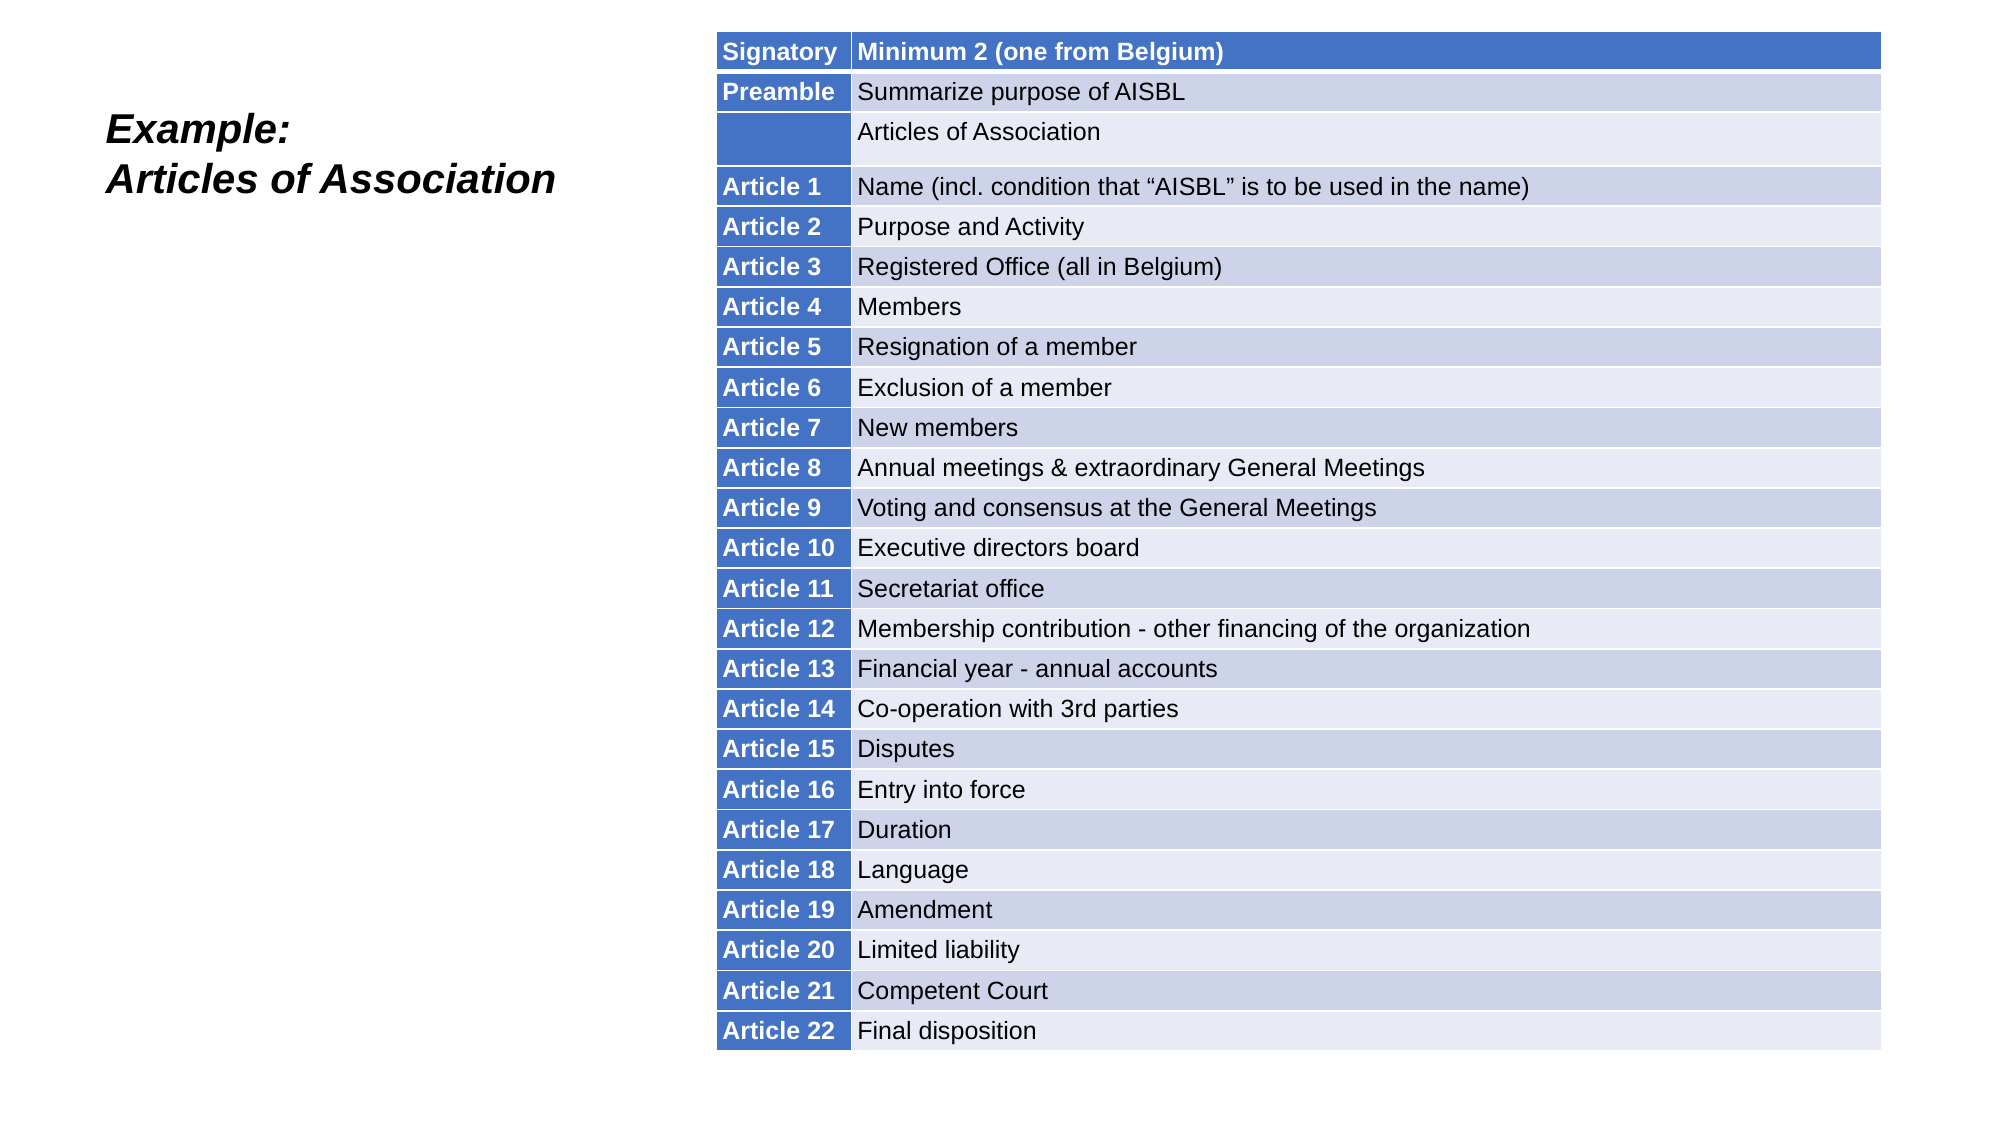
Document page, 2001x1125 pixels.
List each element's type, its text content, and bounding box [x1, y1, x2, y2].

table_cell Members [852, 288, 1881, 326]
table_cell New members [852, 408, 1881, 447]
table_cell Article 18 [717, 851, 851, 889]
table_cell Limited liability [852, 931, 1881, 970]
table_cell Article 15 [717, 730, 851, 768]
table_header Signatory [717, 32, 851, 69]
table_cell Executive directors board [852, 529, 1881, 567]
table_cell Language [852, 851, 1881, 889]
table_cell Article 21 [717, 971, 851, 1010]
table_cell Article 6 [717, 368, 851, 407]
table_header Minimum 2 (one from Belgium) [852, 32, 1881, 69]
table_cell Preamble [717, 74, 851, 111]
table_cell Article 4 [717, 288, 851, 326]
table_cell Article 20 [717, 931, 851, 970]
table_cell Article 3 [717, 247, 851, 286]
table_cell Article 7 [717, 408, 851, 447]
table_cell Article 9 [717, 489, 851, 527]
table_cell Article 14 [717, 690, 851, 728]
table_cell Duration [852, 810, 1881, 849]
table_cell Article 17 [717, 810, 851, 849]
table_cell Summarize purpose of AISBL [852, 74, 1881, 111]
table_cell Co-operation with 3rd parties [852, 690, 1881, 728]
table_cell Registered Office (all in Belgium) [852, 247, 1881, 286]
table_cell Articles of Association [852, 113, 1881, 165]
table_cell Disputes [852, 730, 1881, 768]
table_cell Article 2 [717, 207, 851, 246]
table_cell Financial year - annual accounts [852, 650, 1881, 688]
table_cell Purpose and Activity [852, 207, 1881, 246]
table_cell Competent Court [852, 971, 1881, 1010]
table_cell Article 12 [717, 609, 851, 648]
table_cell Final disposition [852, 1012, 1881, 1050]
table_cell Annual meetings & extraordinary General Meetings [852, 449, 1881, 487]
table_cell Article 11 [717, 569, 851, 608]
table_cell Resignation of a member [852, 328, 1881, 366]
table_cell Amendment [852, 891, 1881, 929]
table_cell Article 8 [717, 449, 851, 487]
table_cell Name (incl. condition that “AISBL” is to be used in the name) [852, 167, 1881, 205]
table_cell Article 19 [717, 891, 851, 929]
table_cell Exclusion of a member [852, 368, 1881, 407]
table_cell Entry into force [852, 770, 1881, 809]
table_cell Voting and consensus at the General Meetings [852, 489, 1881, 527]
table_cell Article 5 [717, 328, 851, 366]
table_cell Article 10 [717, 529, 851, 567]
table_cell [717, 113, 851, 165]
table_cell Membership contribution - other financing of the organization [852, 609, 1881, 648]
table_cell Article 16 [717, 770, 851, 809]
table_cell Article 13 [717, 650, 851, 688]
text_box Example: Articles of Association [90, 94, 577, 210]
table_cell Secretariat office [852, 569, 1881, 608]
table_cell Article 1 [717, 167, 851, 205]
table_cell Article 22 [717, 1012, 851, 1050]
